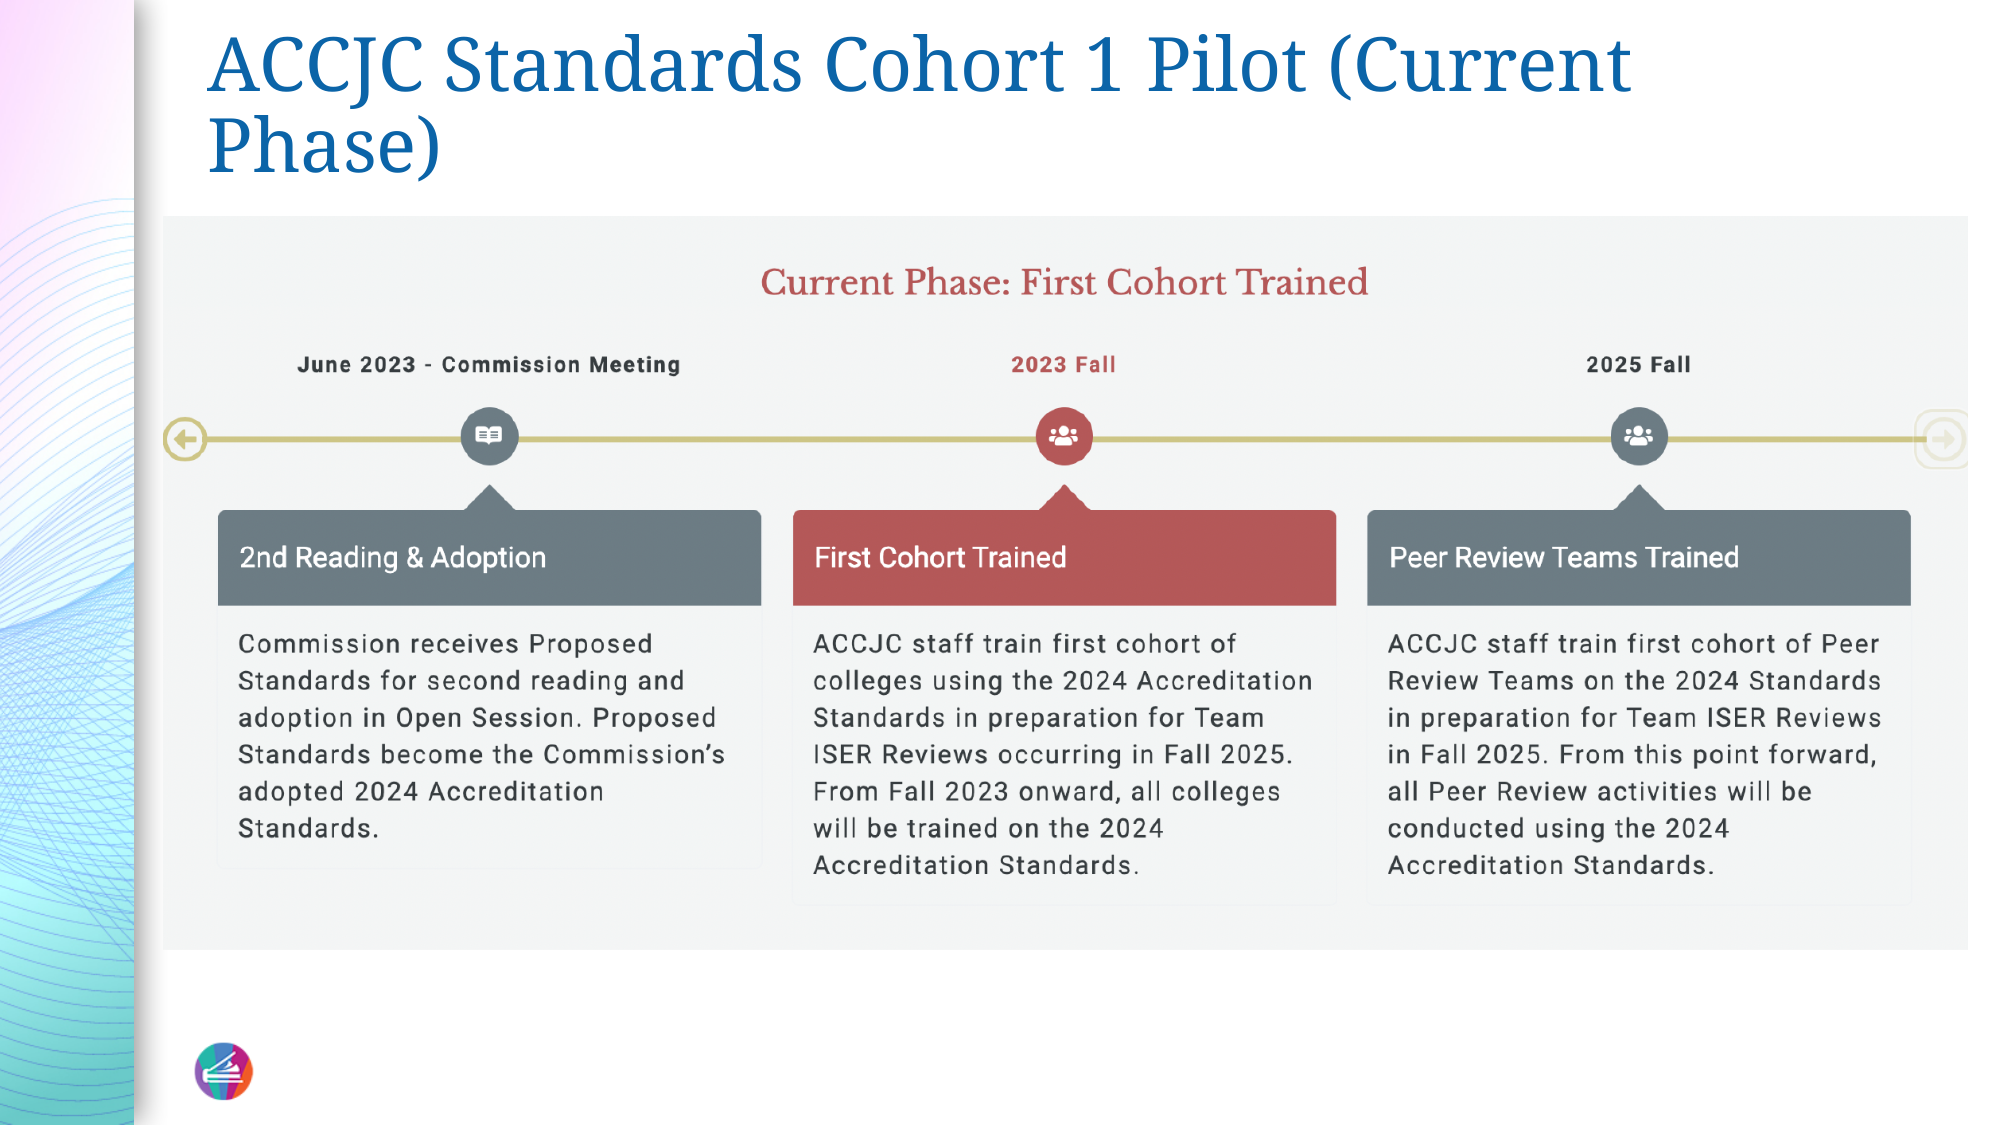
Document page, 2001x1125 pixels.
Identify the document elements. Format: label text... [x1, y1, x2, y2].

picture [192, 1040, 255, 1103]
title ACCJC Standards Cohort 1 Pilot (Current Phase) [192, 0, 1863, 216]
picture [0, 0, 134, 1125]
picture [163, 216, 1968, 950]
